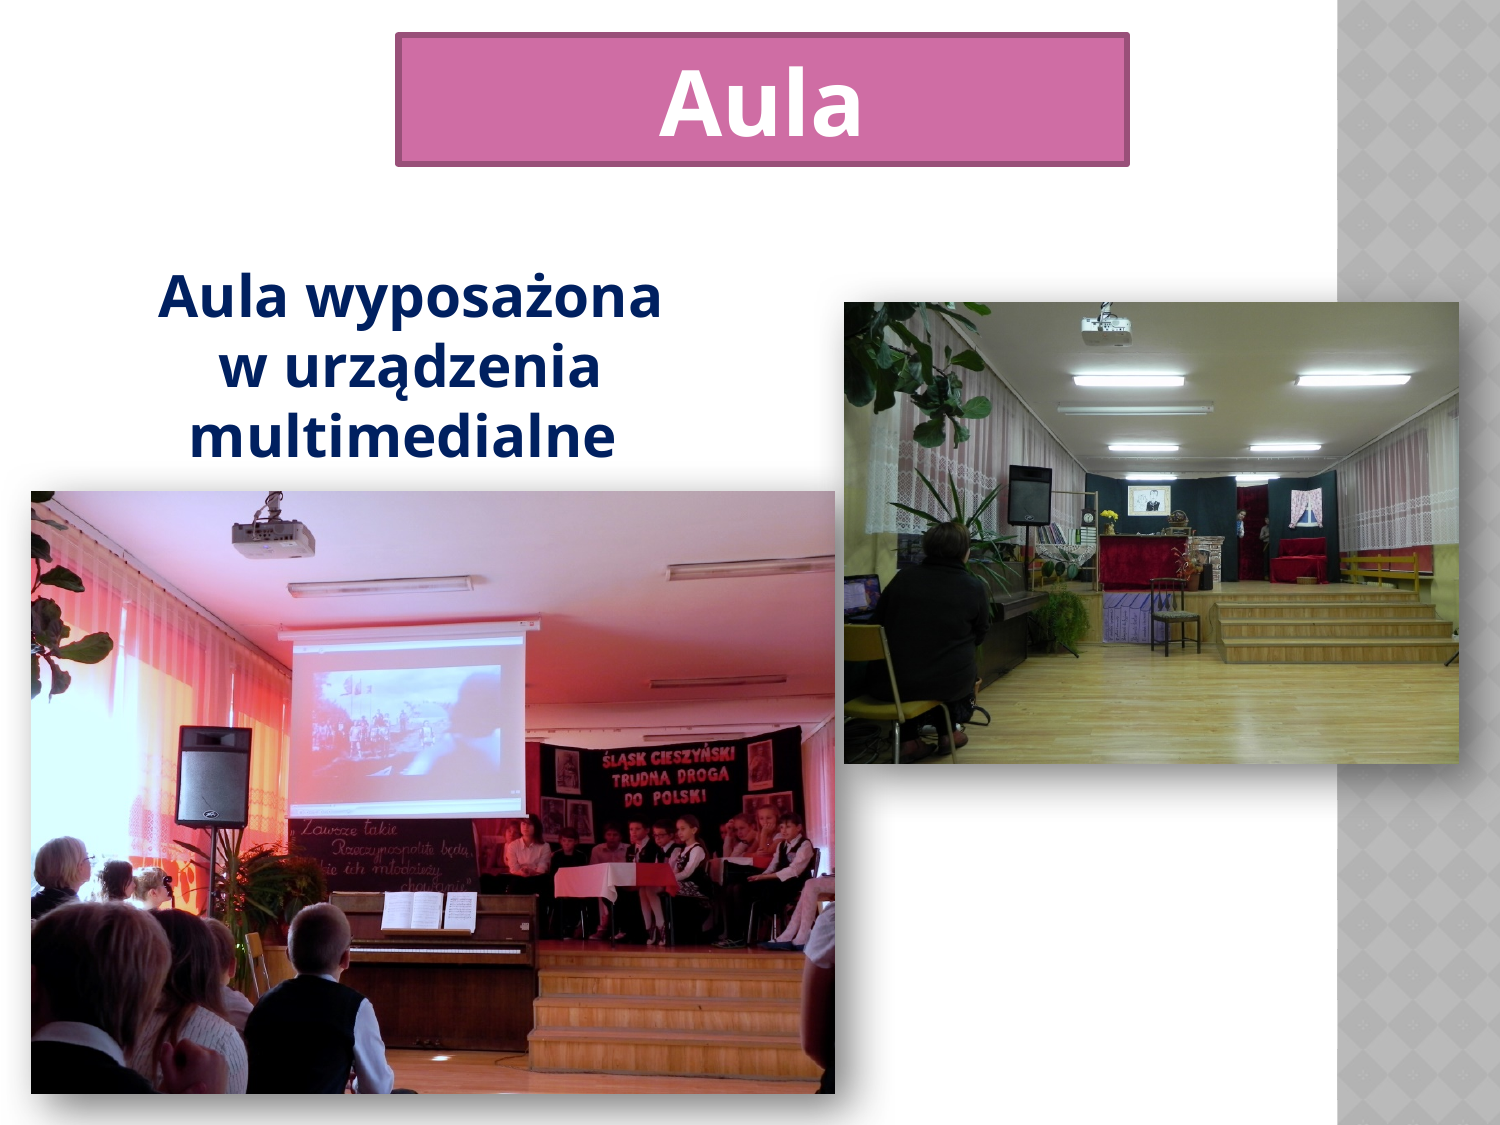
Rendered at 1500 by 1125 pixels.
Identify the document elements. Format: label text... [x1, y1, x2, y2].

picture [844, 302, 1460, 764]
text_box Aula [395, 32, 1130, 167]
picture [30, 491, 835, 1095]
text_box Aula wyposażona w urządzenia multimedialne [0, 251, 831, 477]
